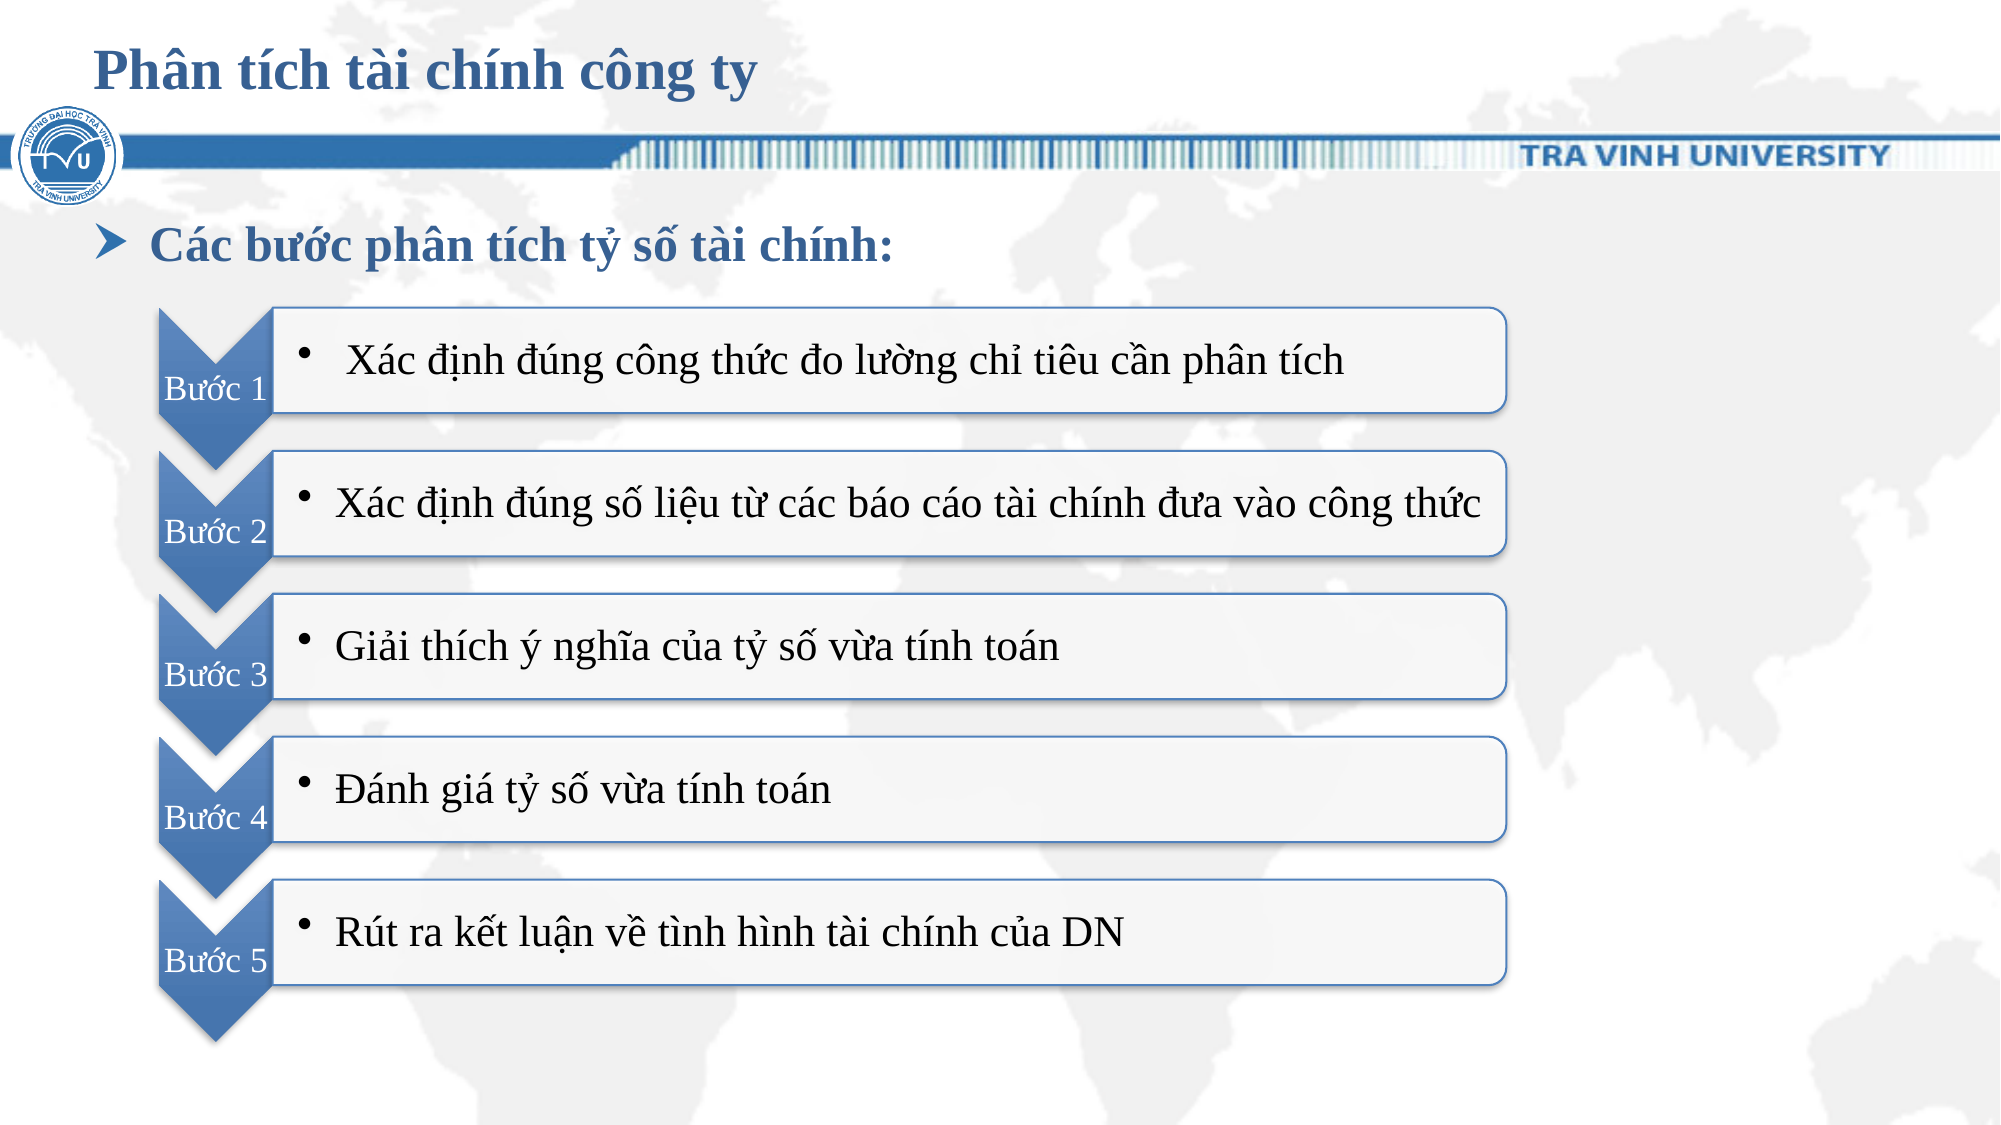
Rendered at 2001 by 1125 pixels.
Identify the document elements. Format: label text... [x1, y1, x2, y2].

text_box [158, 306, 1507, 1043]
title Phân tích tài chính công ty [78, 4, 1959, 129]
picture [0, 0, 2000, 1125]
list Các bước phân tích tỷ số tài chính: [78, 173, 1940, 1043]
